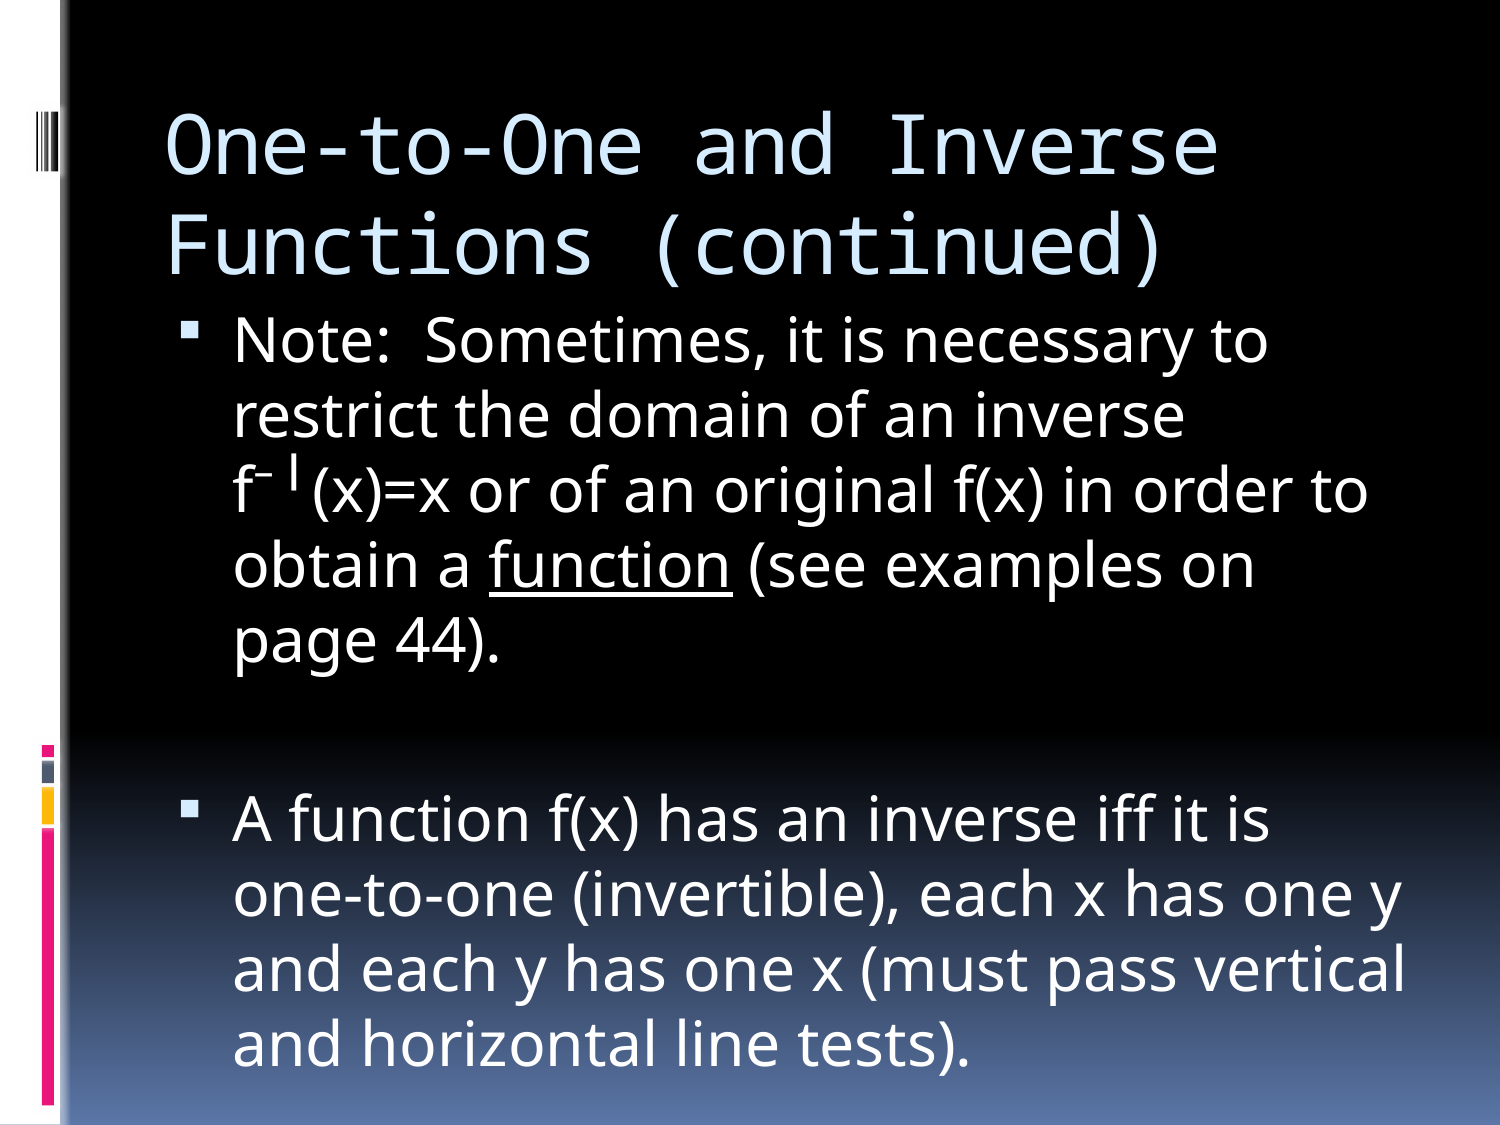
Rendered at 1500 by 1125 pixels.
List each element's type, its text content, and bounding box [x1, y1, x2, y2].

list Note: Sometimes, it is necessary to restrict the domain of an inverse f⁻╵(x)=x or of an original f(x) in order to obtain a function (see examples on page 44). A function f(x) has an inverse iff it is one-to-one (invertible), each x has one y and each y has one x (must pass vertical and horizontal line tests). [150, 292, 1425, 1043]
title One-to-One and Inverse Functions (continued) [150, 83, 1425, 234]
